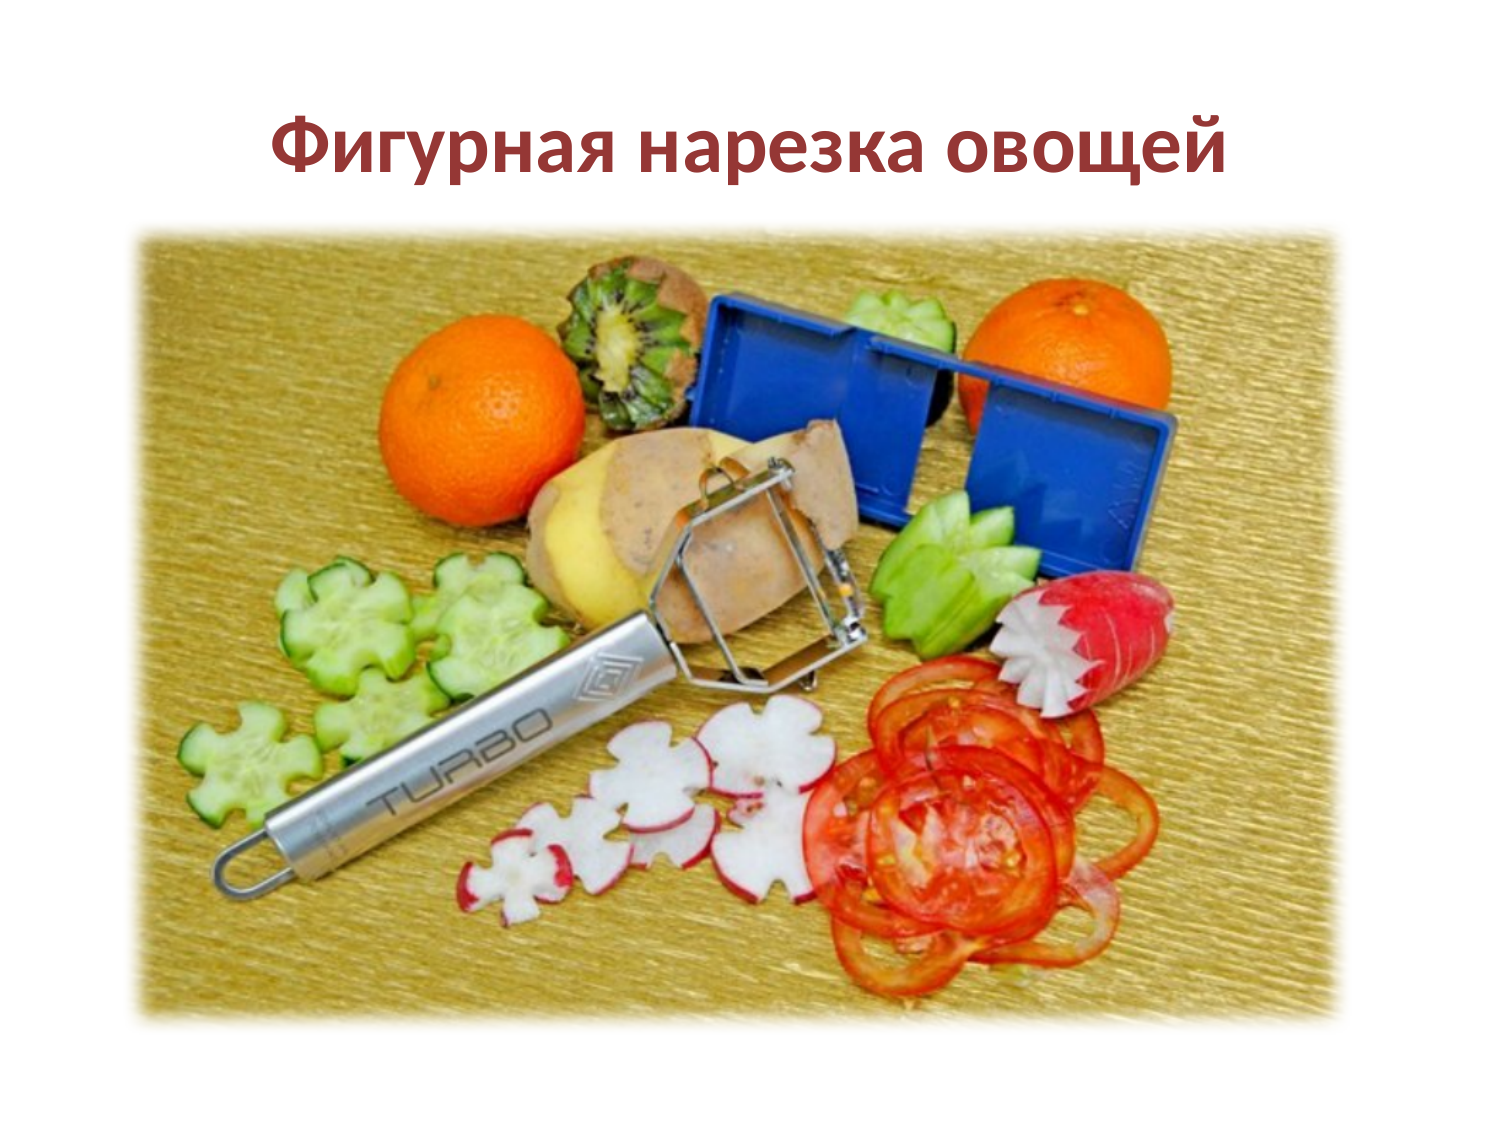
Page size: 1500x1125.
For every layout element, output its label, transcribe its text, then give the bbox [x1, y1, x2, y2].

title Фигурная нарезка овощей [75, 45, 1425, 233]
picture [123, 219, 1352, 1036]
